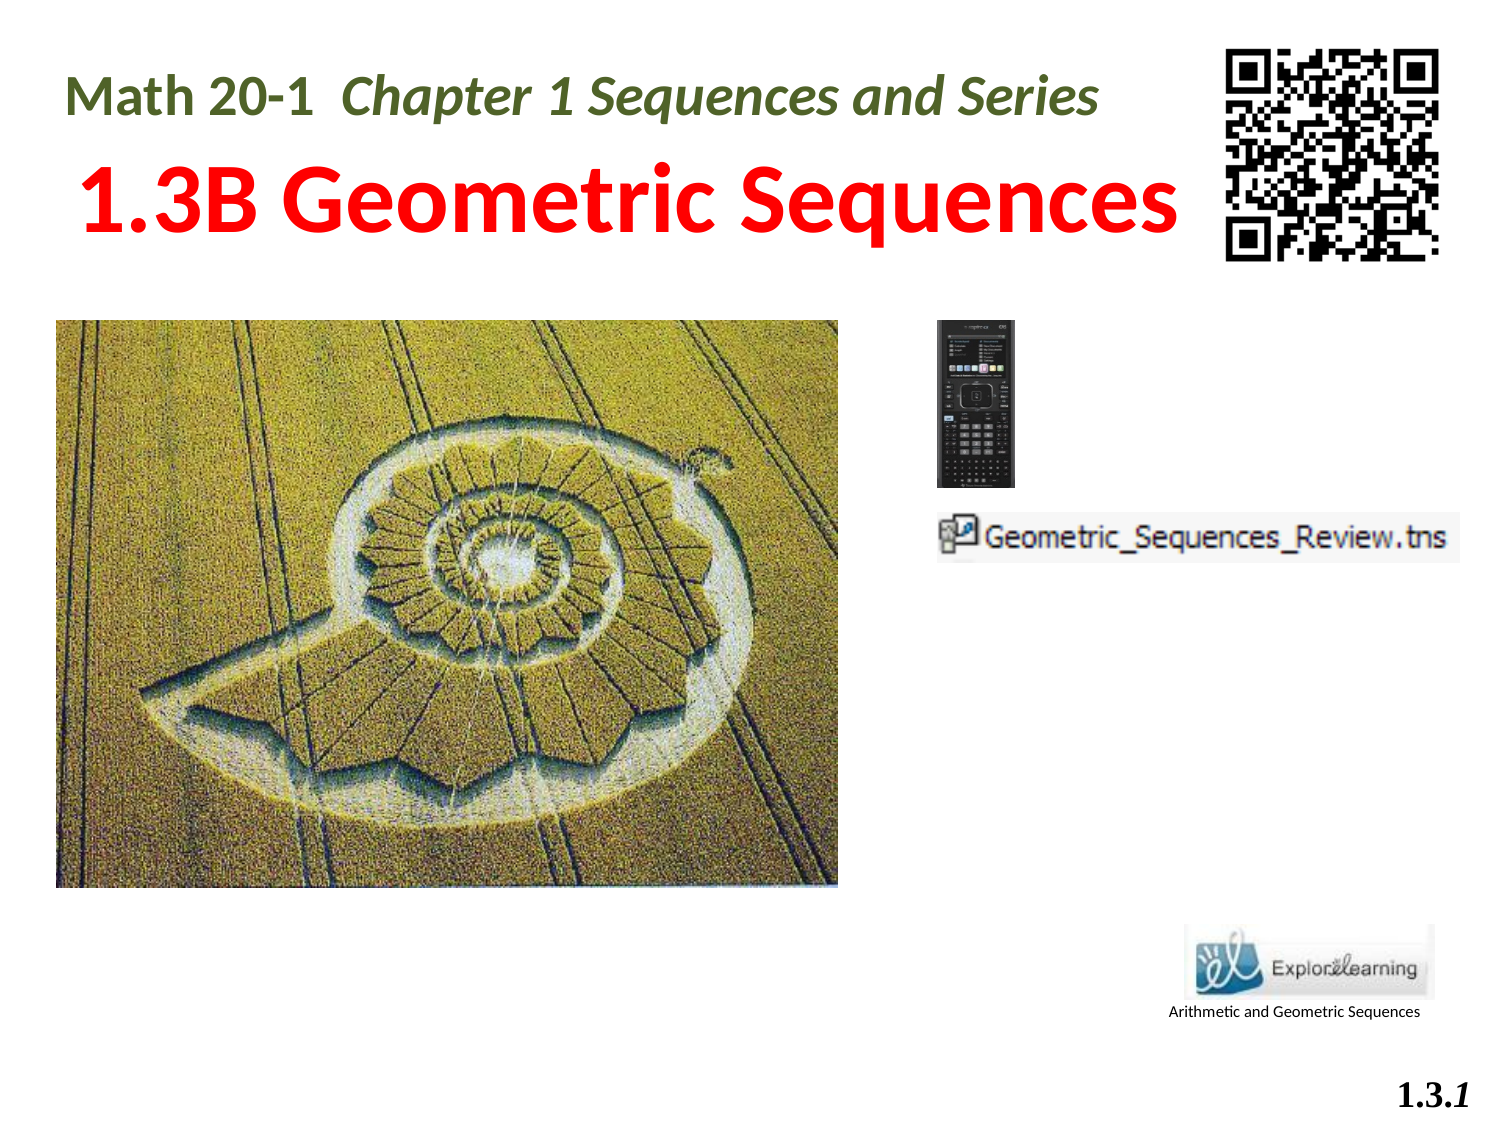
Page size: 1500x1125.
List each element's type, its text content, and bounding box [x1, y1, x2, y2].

text_box Math 20-1 Chapter 1 Sequences and Series [50, 50, 1196, 135]
text_box 1.3B Geometric Sequences [60, 125, 1196, 260]
picture [937, 512, 1460, 563]
picture [1184, 924, 1435, 1001]
picture [1201, 24, 1465, 288]
text_box 1.3.1 [1381, 1062, 1487, 1123]
text_box Arithmetic and Geometric Sequences [1154, 993, 1436, 1028]
picture [937, 320, 1015, 488]
picture [56, 319, 838, 888]
